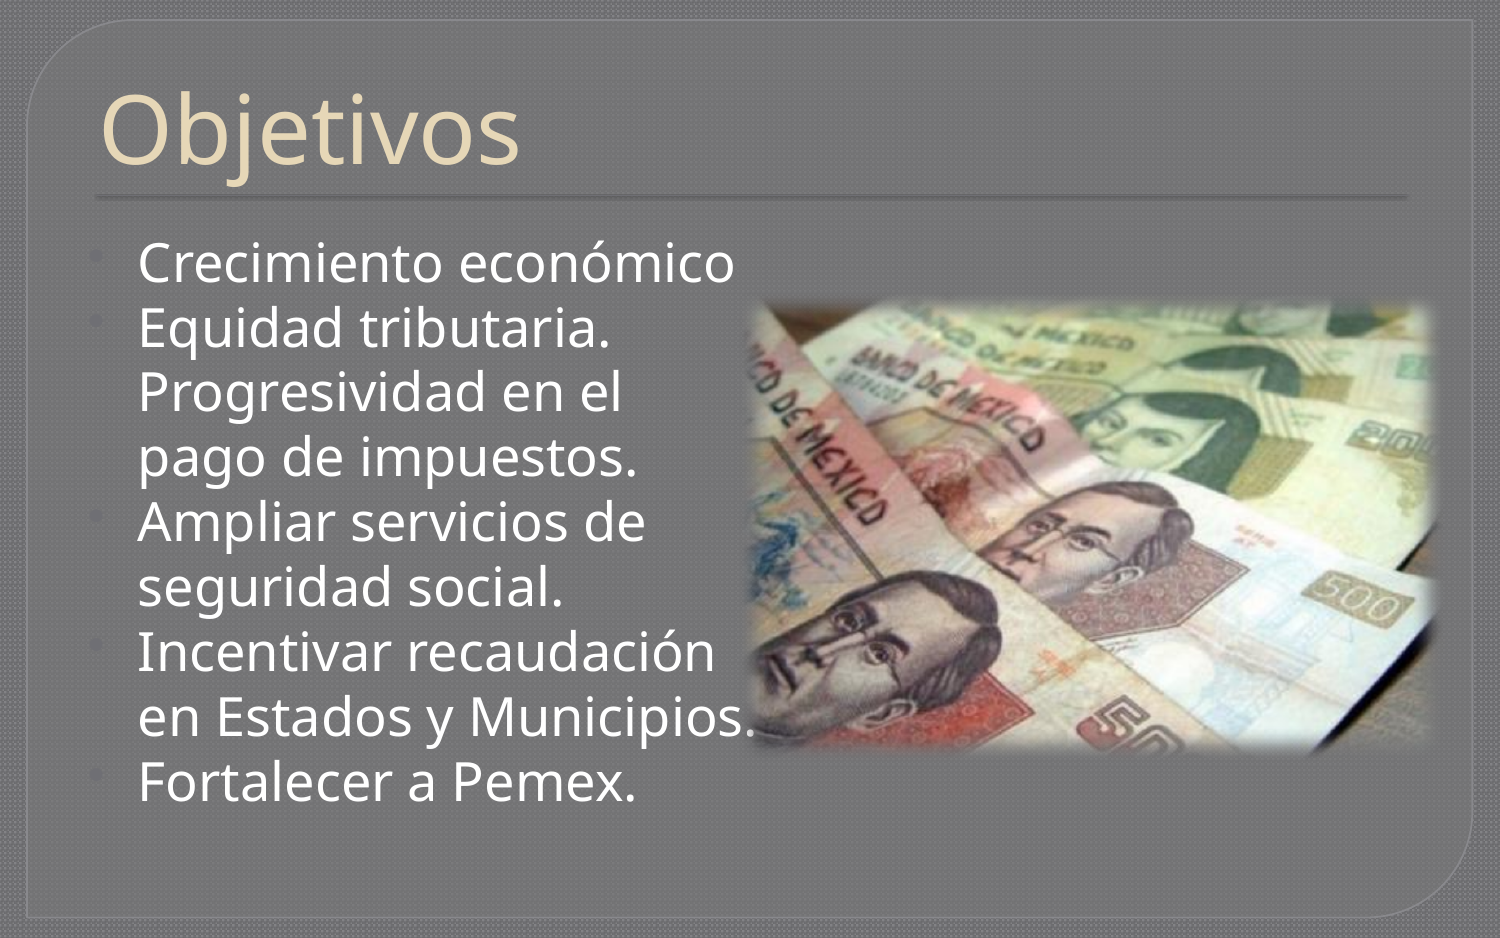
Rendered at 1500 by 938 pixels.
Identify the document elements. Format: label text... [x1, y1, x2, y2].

picture [737, 291, 1445, 761]
title Objetivos [75, 34, 1425, 191]
list Crecimiento económico Equidad tributaria. Progresividad en el pago de impuestos. Ampliar servicios de seguridad social. Incentivar recaudación en Estados y Municipios. Fortalecer a Pemex. [75, 220, 774, 844]
